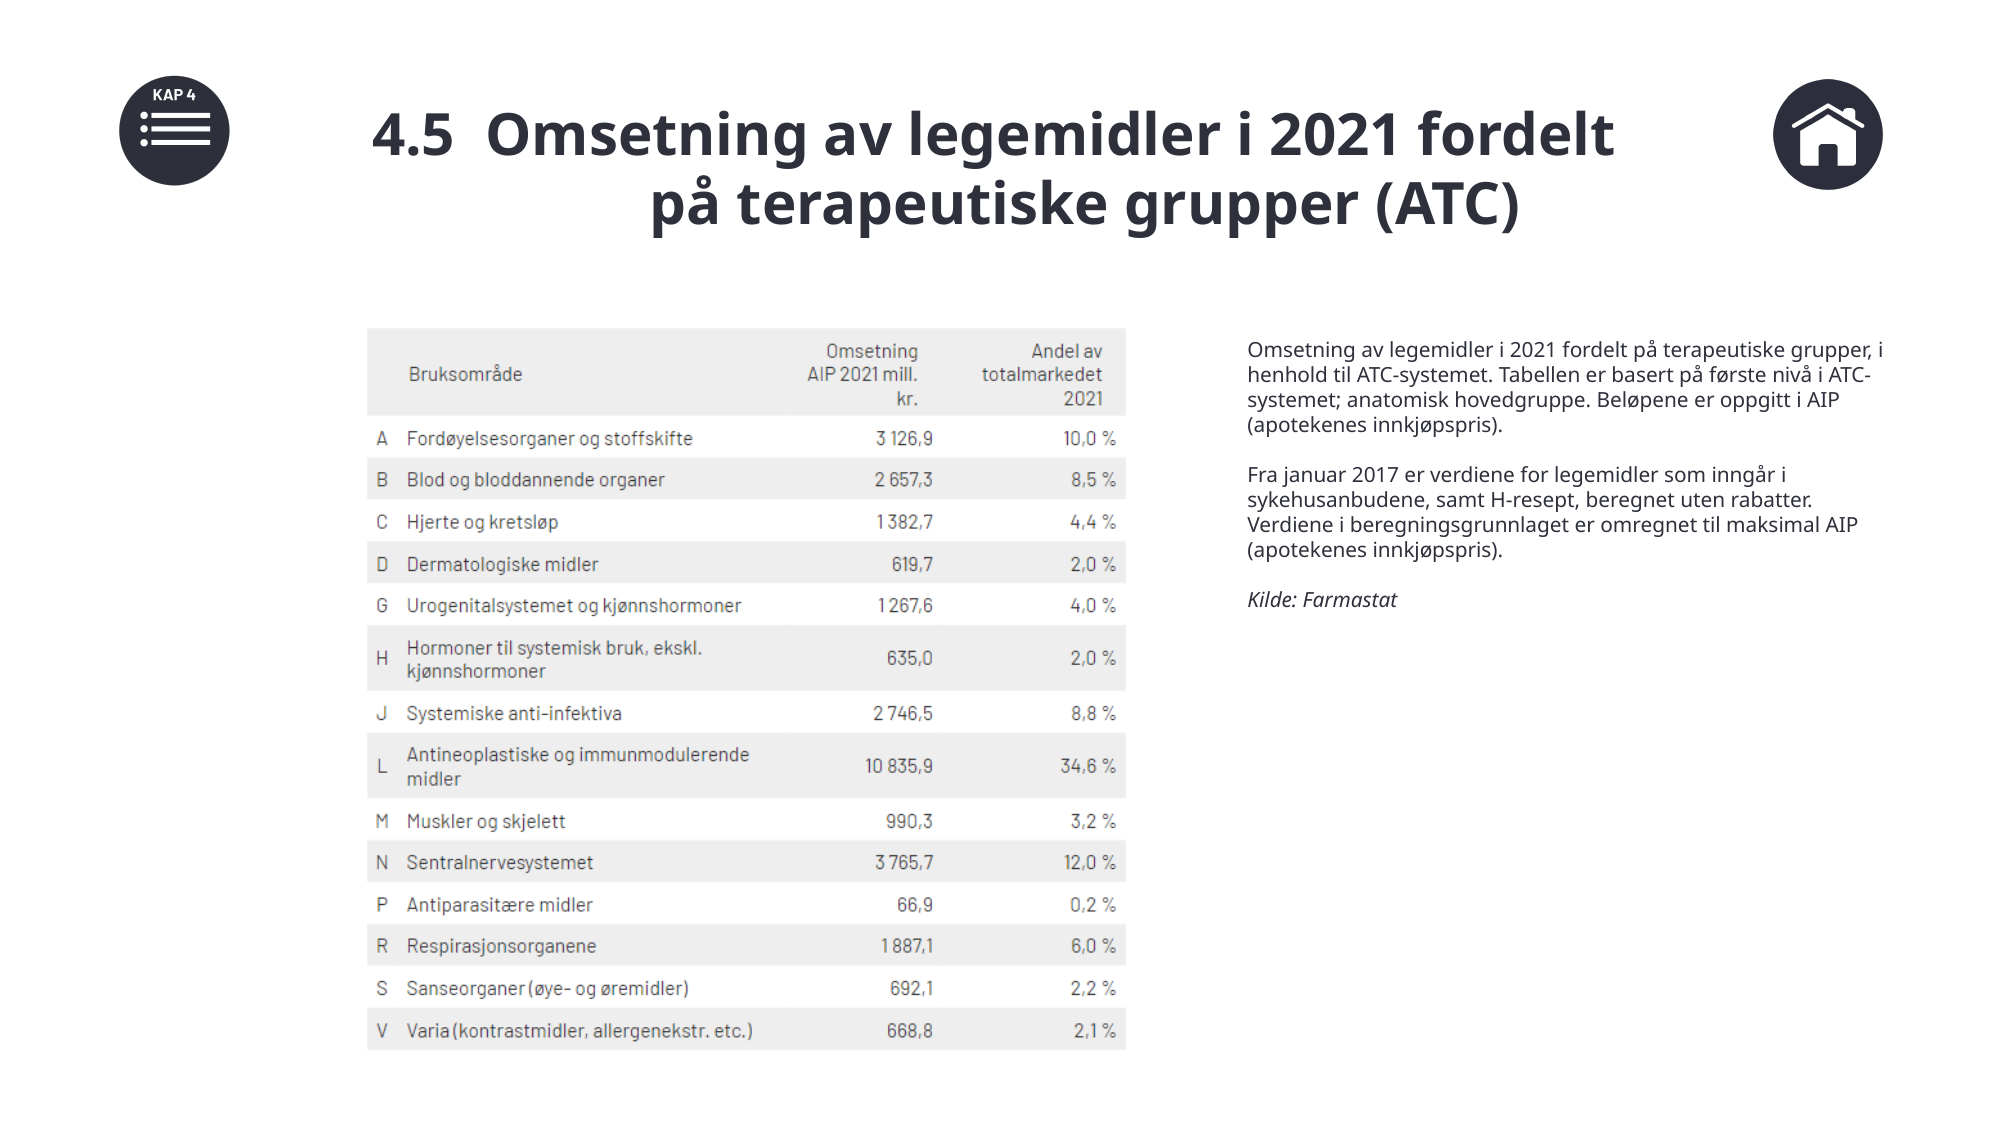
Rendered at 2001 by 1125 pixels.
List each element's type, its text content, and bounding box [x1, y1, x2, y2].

picture [1773, 79, 1883, 190]
picture [102, 61, 249, 200]
text_box 4.5 Omsetning av legemidler i 2021 fordelt på terapeutiske grupper (ATC) [313, 89, 1691, 244]
text_box Omsetning av legemidler i 2021 fordelt på terapeutiske grupper, i henhold til ATC-systemet. Tabellen er basert på første nivå i ATC- systemet; anatomisk hovedgruppe. Beløpene er oppgitt i AIP (apotekenes innkjøpspris). Fra januar 2017 er verdiene for legemidler som inngår i sykehusanbudene, samt H-resept, beregnet uten rabatter. Verdiene i beregningsgrunnlaget er omregnet til maksimal AIP (apotekenes innkjøpspris). Kilde: Farmastat [1232, 329, 1903, 620]
picture [352, 313, 1148, 1071]
